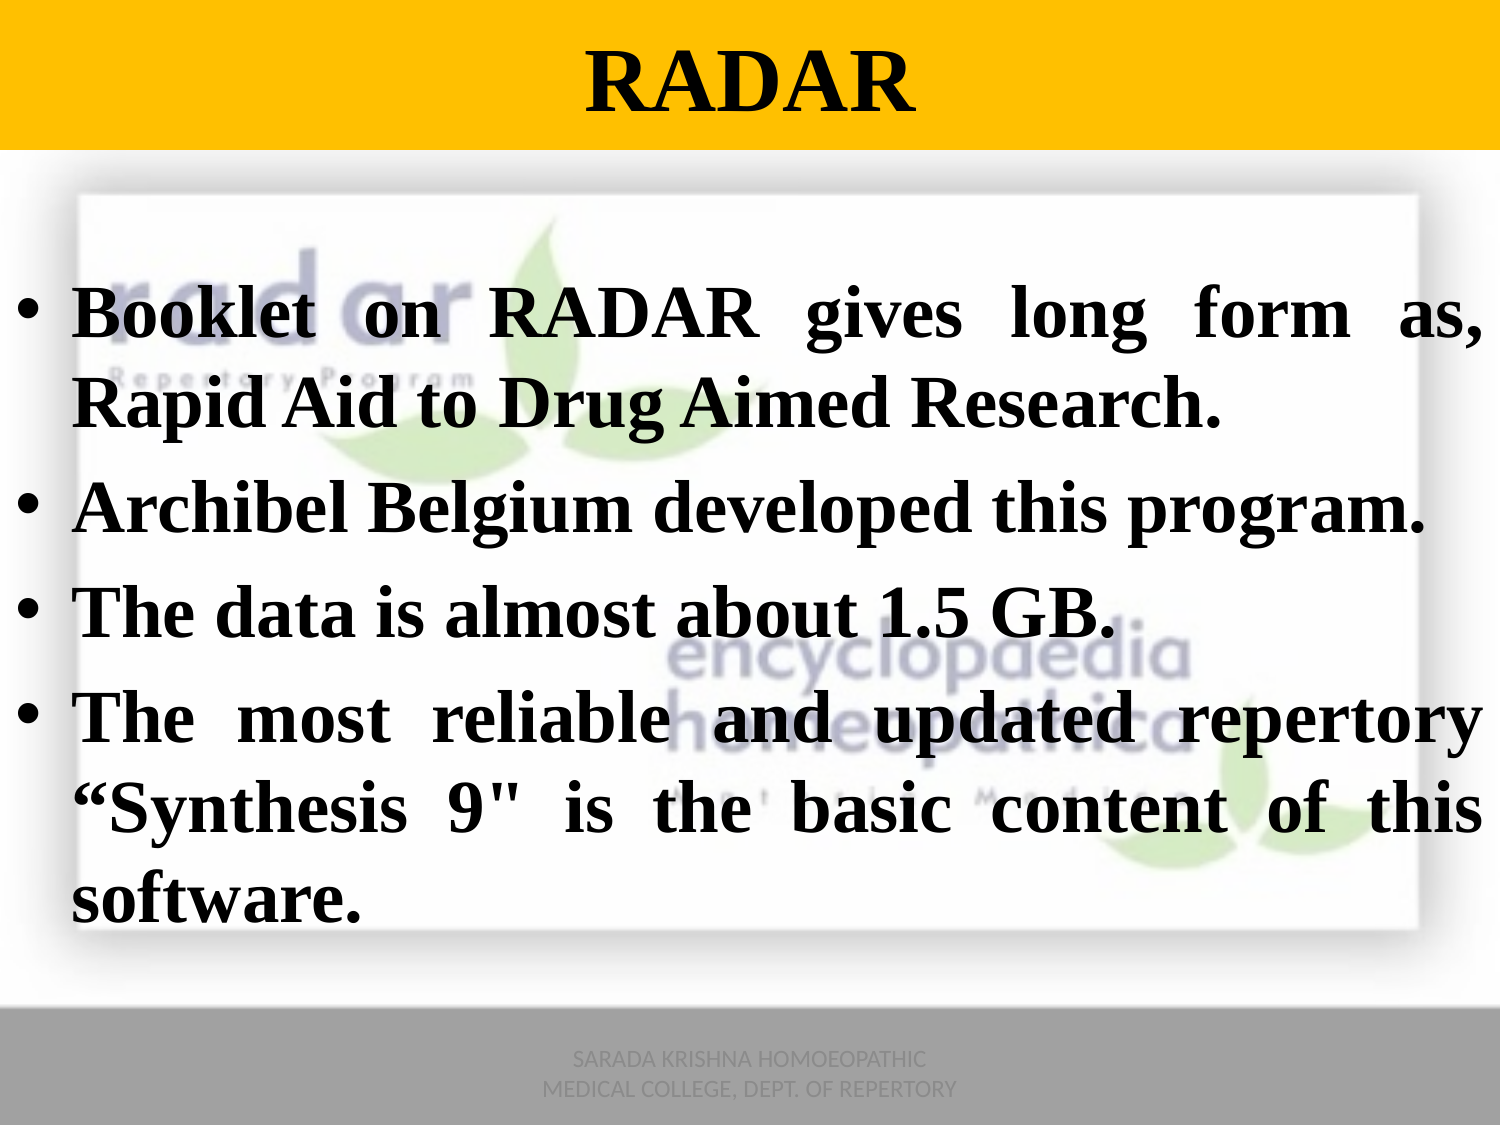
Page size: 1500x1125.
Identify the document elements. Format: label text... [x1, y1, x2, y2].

footer SARADA KRISHNA HOMOEOPATHIC MEDICAL COLLEGE, DEPT. OF REPERTORY [512, 1042, 988, 1103]
title RADAR [0, 0, 1500, 149]
list Booklet on RADAR gives long form as, Rapid Aid to Drug Aimed Research. Archibel Belgium developed this program. The data is almost about 1.5 GB. The most reliable and updated repertory “Synthesis 9" is the basic content of this software. [0, 149, 1500, 1125]
